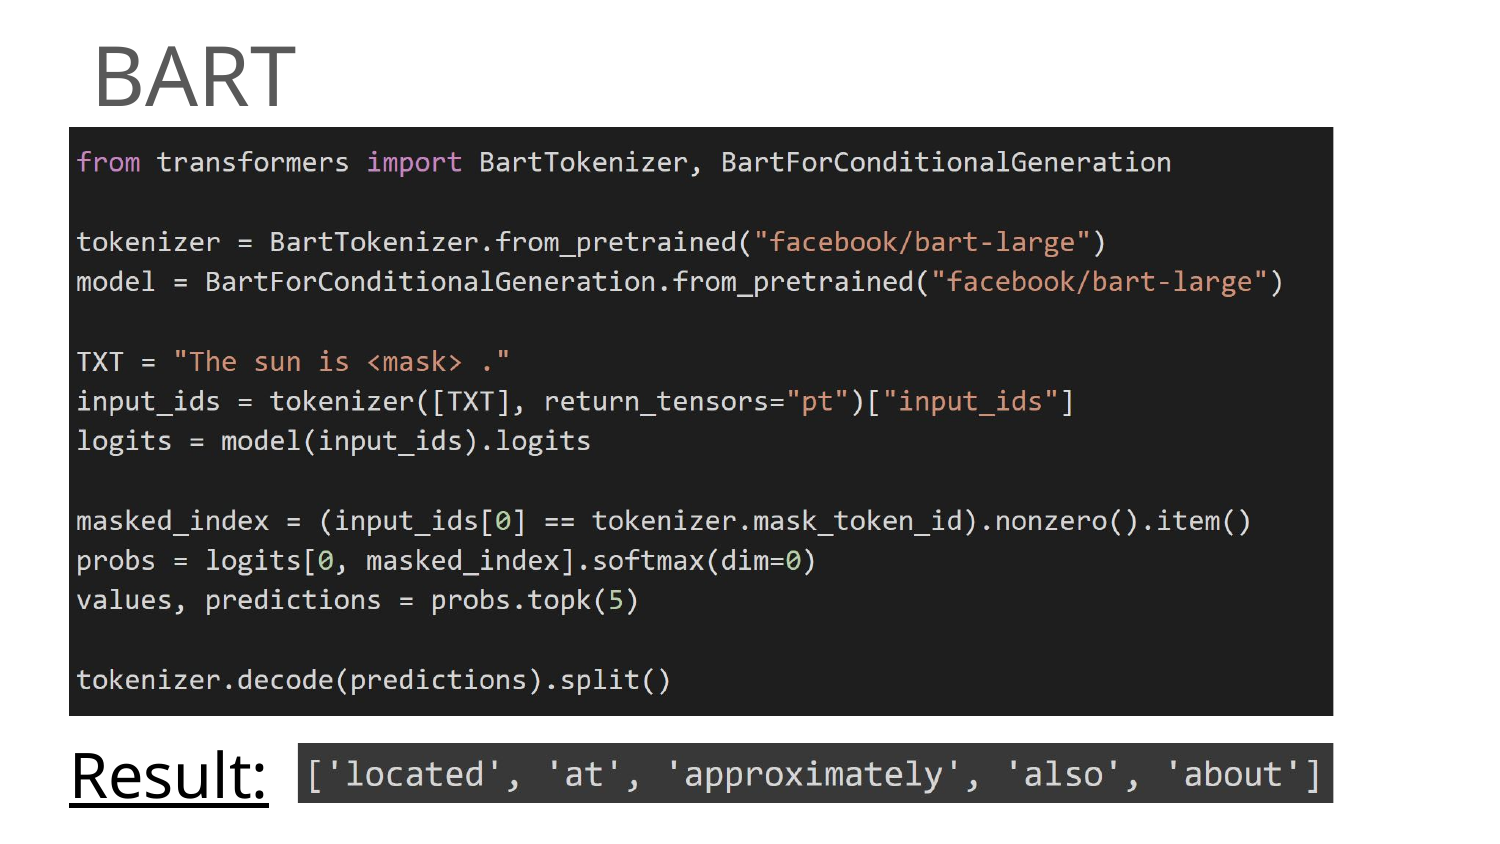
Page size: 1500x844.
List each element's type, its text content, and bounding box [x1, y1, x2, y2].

picture [68, 127, 1334, 717]
picture [297, 743, 1334, 804]
text_box BART [30, 20, 380, 126]
title Result: [69, 735, 307, 811]
